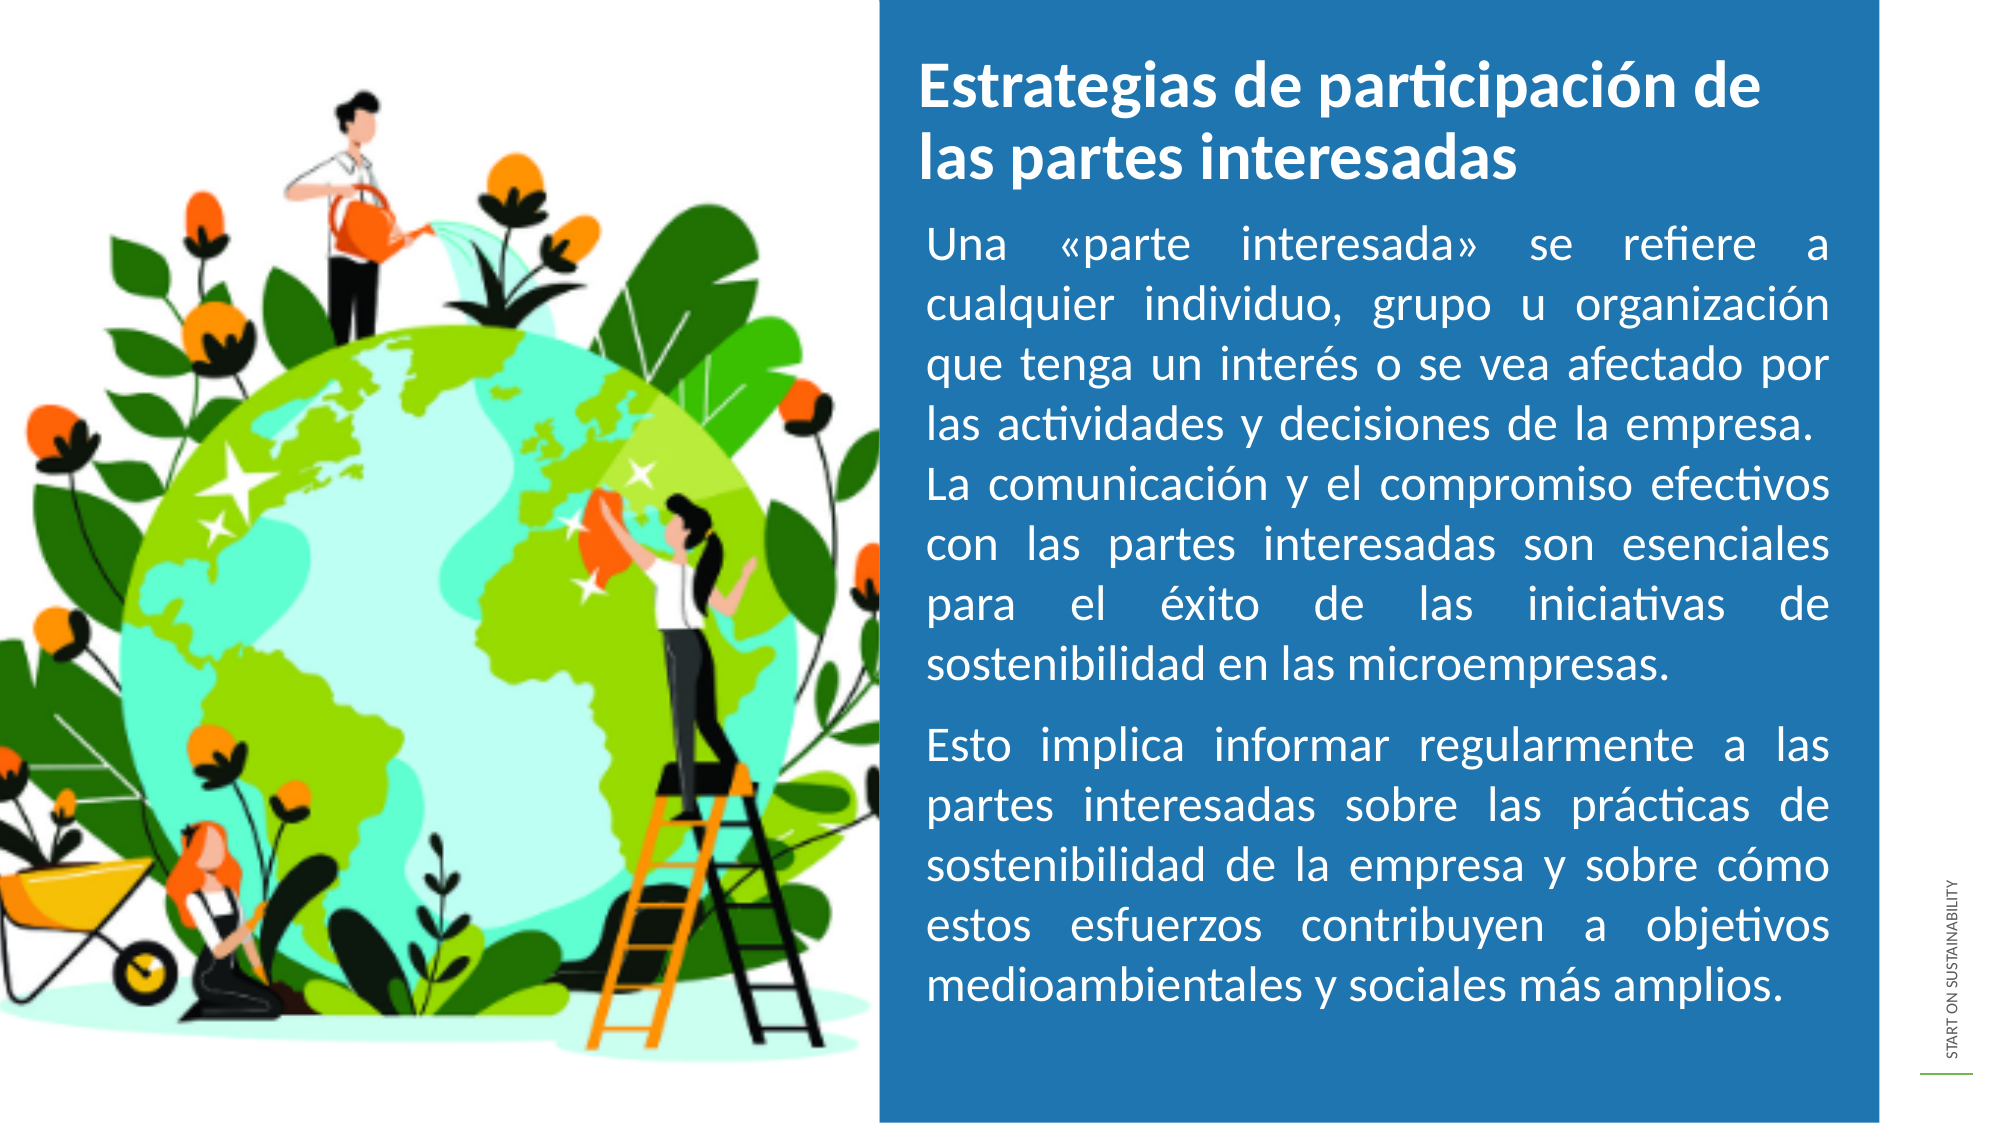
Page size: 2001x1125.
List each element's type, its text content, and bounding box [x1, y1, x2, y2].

list Estrategias de participación de las partes interesadas [903, 42, 1864, 204]
list Una «parte interesada» se refiere a cualquier individuo, grupo u organización que tenga un interés o se vea afectado por las actividades y decisiones de la empresa. La comunicación y el compromiso efectivos con las partes interesadas son esenciales para el éxito de las iniciativas de sostenibilidad en las microempresas. Esto implica informar regularmente a las partes interesadas sobre las prácticas de sostenibilidad de la empresa y sobre cómo estos esfuerzos contribuyen a objetivos medioambientales y sociales más amplios. [910, 204, 1846, 1092]
picture [0, 1, 880, 1125]
